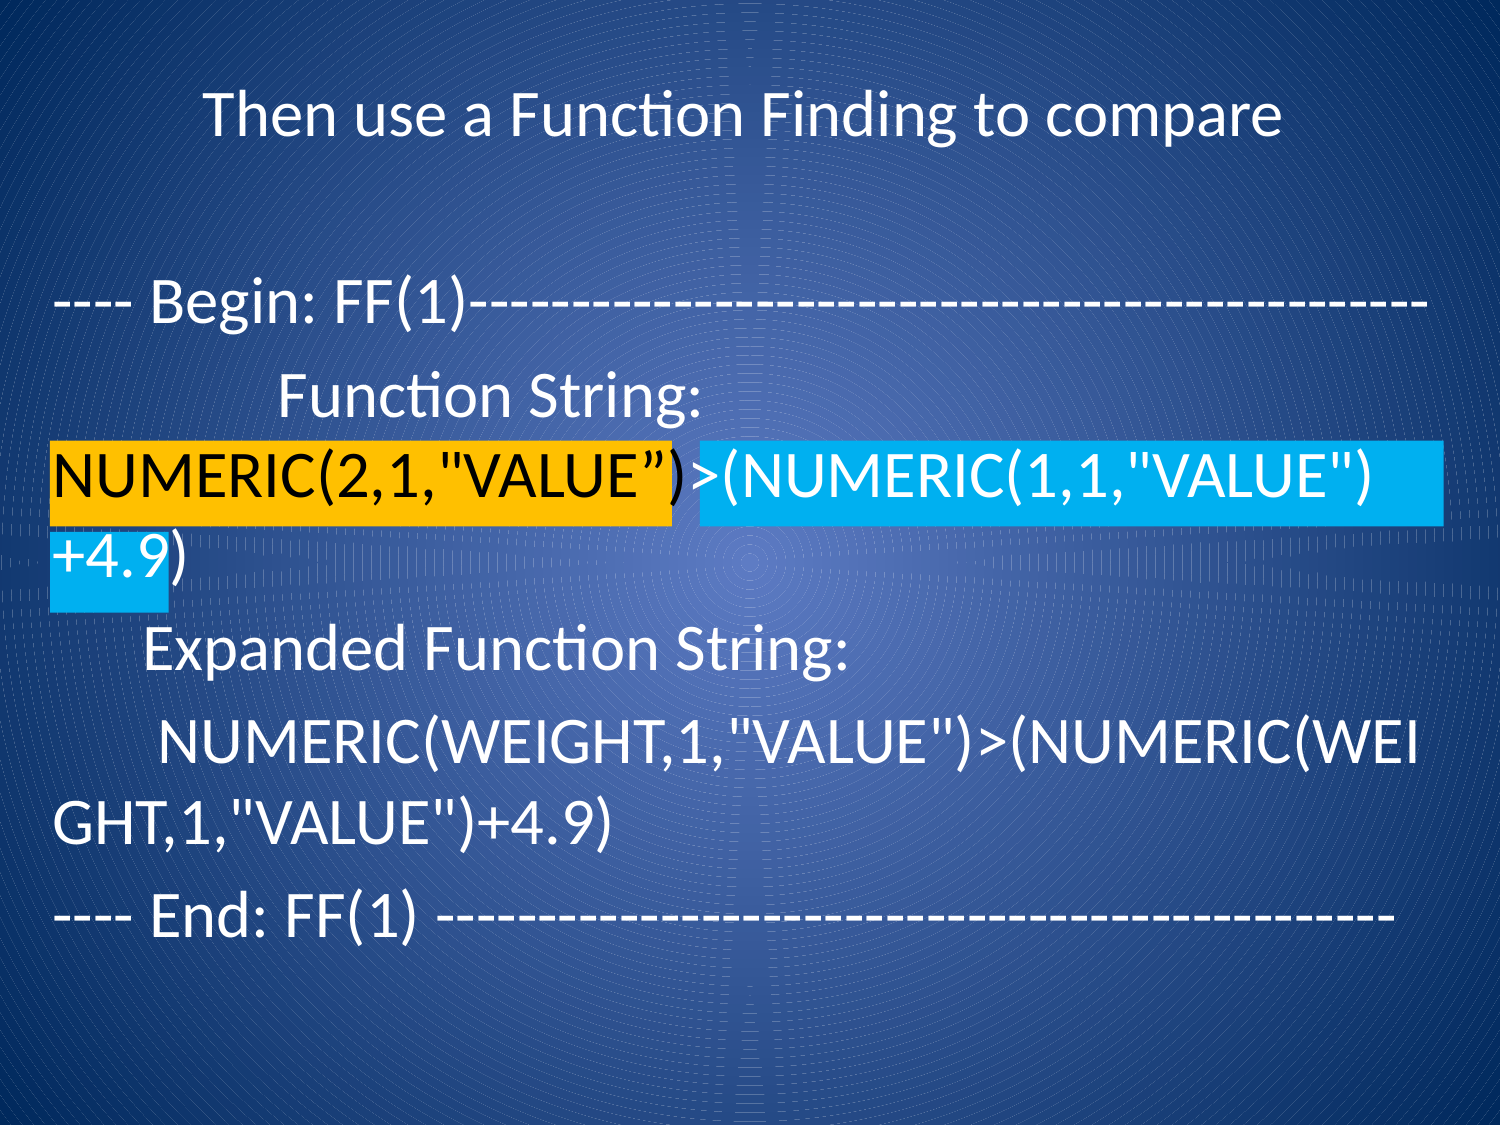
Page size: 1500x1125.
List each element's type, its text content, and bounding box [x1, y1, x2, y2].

list Then use a Function Finding to compare ---- Begin: FF(1)----------------------------------------------- Function String: NUMERIC(2,1,"VALUE”)>(NUMERIC(1,1,"VALUE")+4.9) Expanded Function String: NUMERIC(WEIGHT,1,"VALUE")>(NUMERIC(WEIGHT,1,"VALUE")+4.9) ---- End: FF(1) ----------------------------------------------- [37, 62, 1450, 1075]
